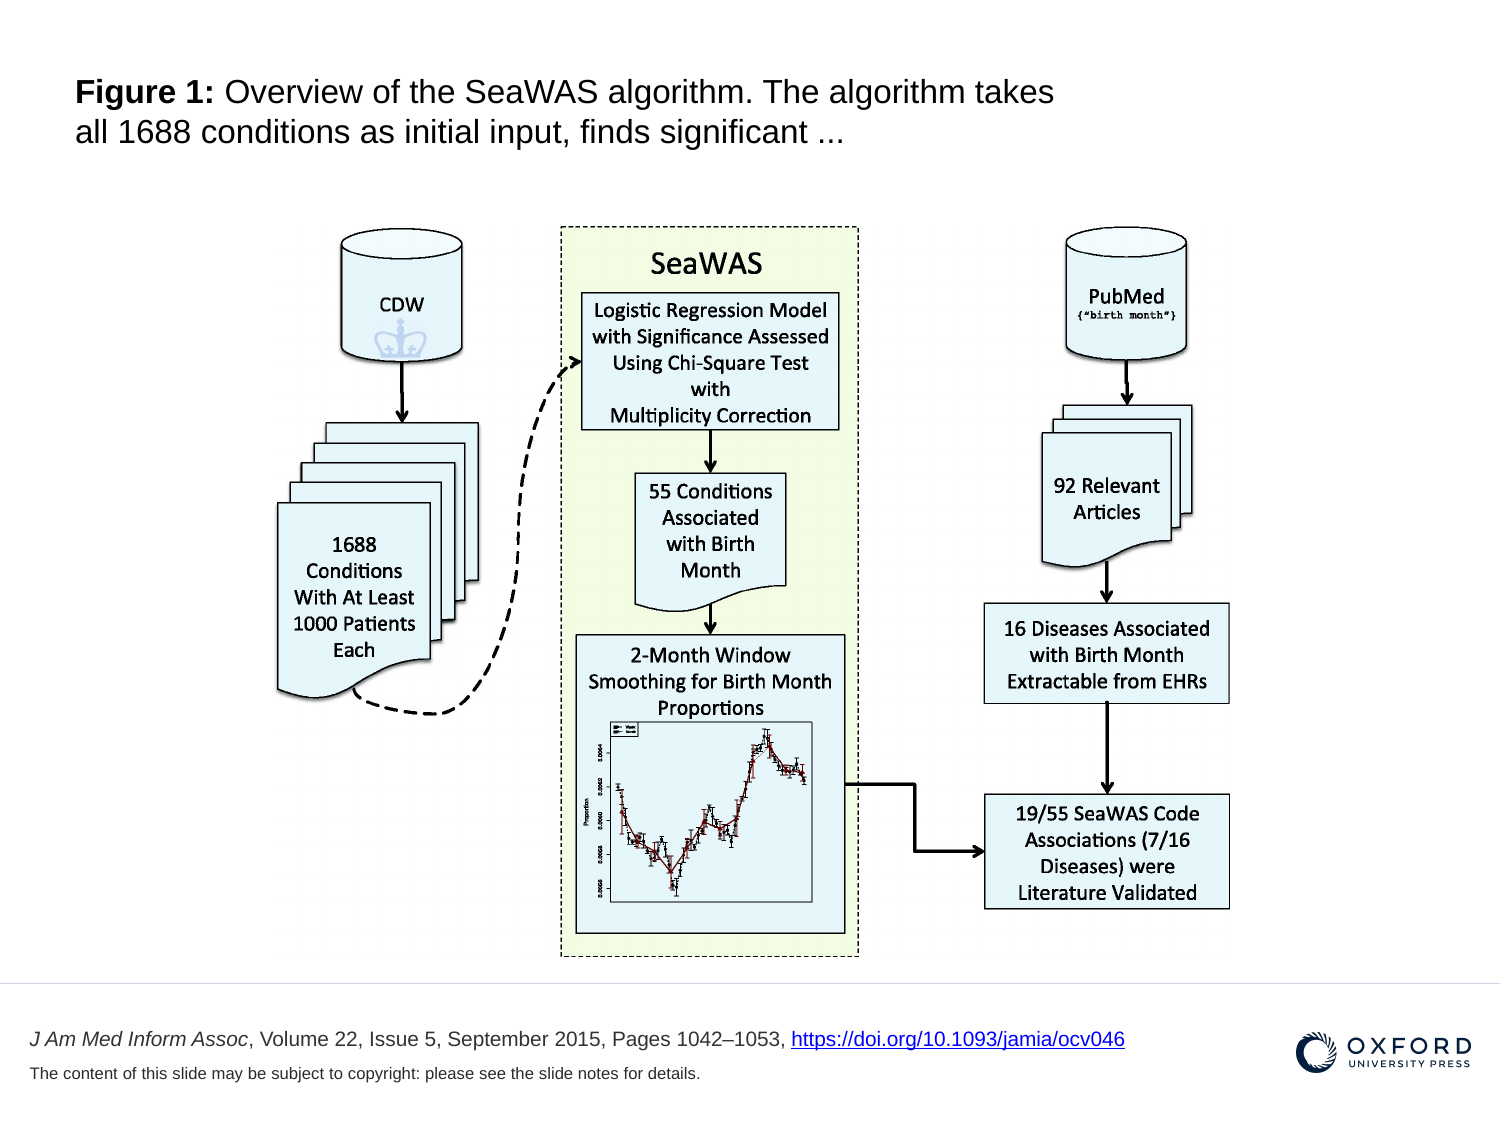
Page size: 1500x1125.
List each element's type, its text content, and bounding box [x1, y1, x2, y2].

picture [1296, 1032, 1471, 1073]
footer J Am Med Inform Assoc, Volume 22, Issue 5, September 2015, Pages 1042–1053, https://doi.org/10.1093/jamia/ocv046 The content of this slide may be subject to copyright: please see the slide notes for details. [0, 983, 1260, 1125]
picture [272, 224, 1230, 957]
title Figure 1: Overview of the SeaWAS algorithm. The algorithm takes all 1688 conditions as initial input, finds significant ... [75, 69, 1078, 171]
